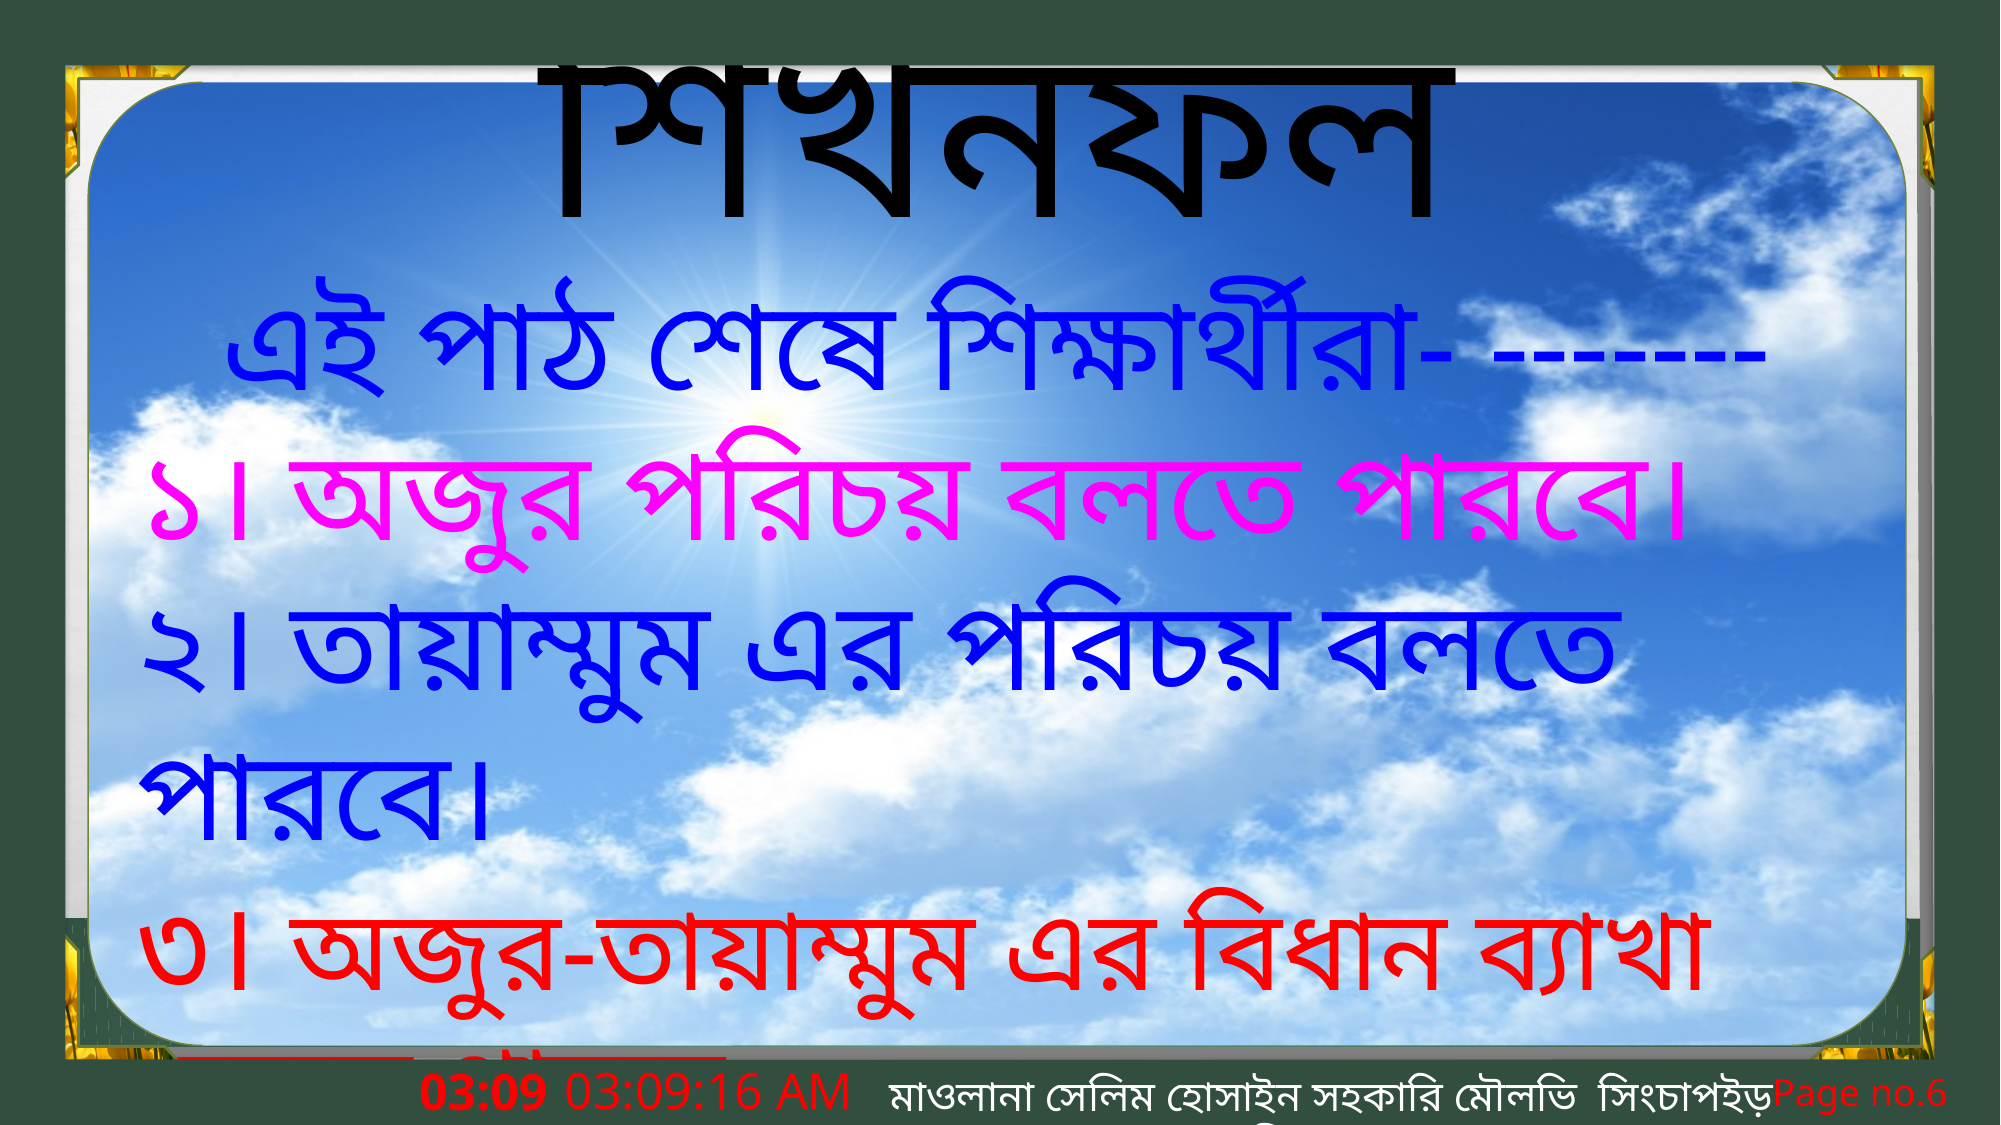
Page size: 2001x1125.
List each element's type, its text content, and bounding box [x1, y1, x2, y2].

text_box [0, 0, 2000, 1125]
text_box Page no.6 [1800, 1064, 1963, 1125]
text_box [73, 942, 176, 1056]
text_box মাওলানা সেলিম হোসাইন সহকারি মৌলভি সিংচাপইড় আলিম মাদ্রাসা। [914, 1062, 1800, 1125]
text_box [1812, 953, 1926, 1056]
slide_number বৃহস্পতিবার, 21 মে 2020 [62, 1065, 563, 1125]
text_box [1831, 77, 1926, 182]
text_box 9:15:56 PM [548, 1060, 914, 1125]
text_box [73, 77, 179, 173]
text_box শিখনফল এই পাঠ শেষে শিক্ষার্থীরা- ------- ১। অজুর পরিচয় বলতে পারবে। ২। তায়াম্মুম এর পরিচয় বলতে পারবে। ৩। অজুর-তায়াম্মুম এর বিধান ব্যাখা করতে পারবে [87, 81, 1907, 1047]
